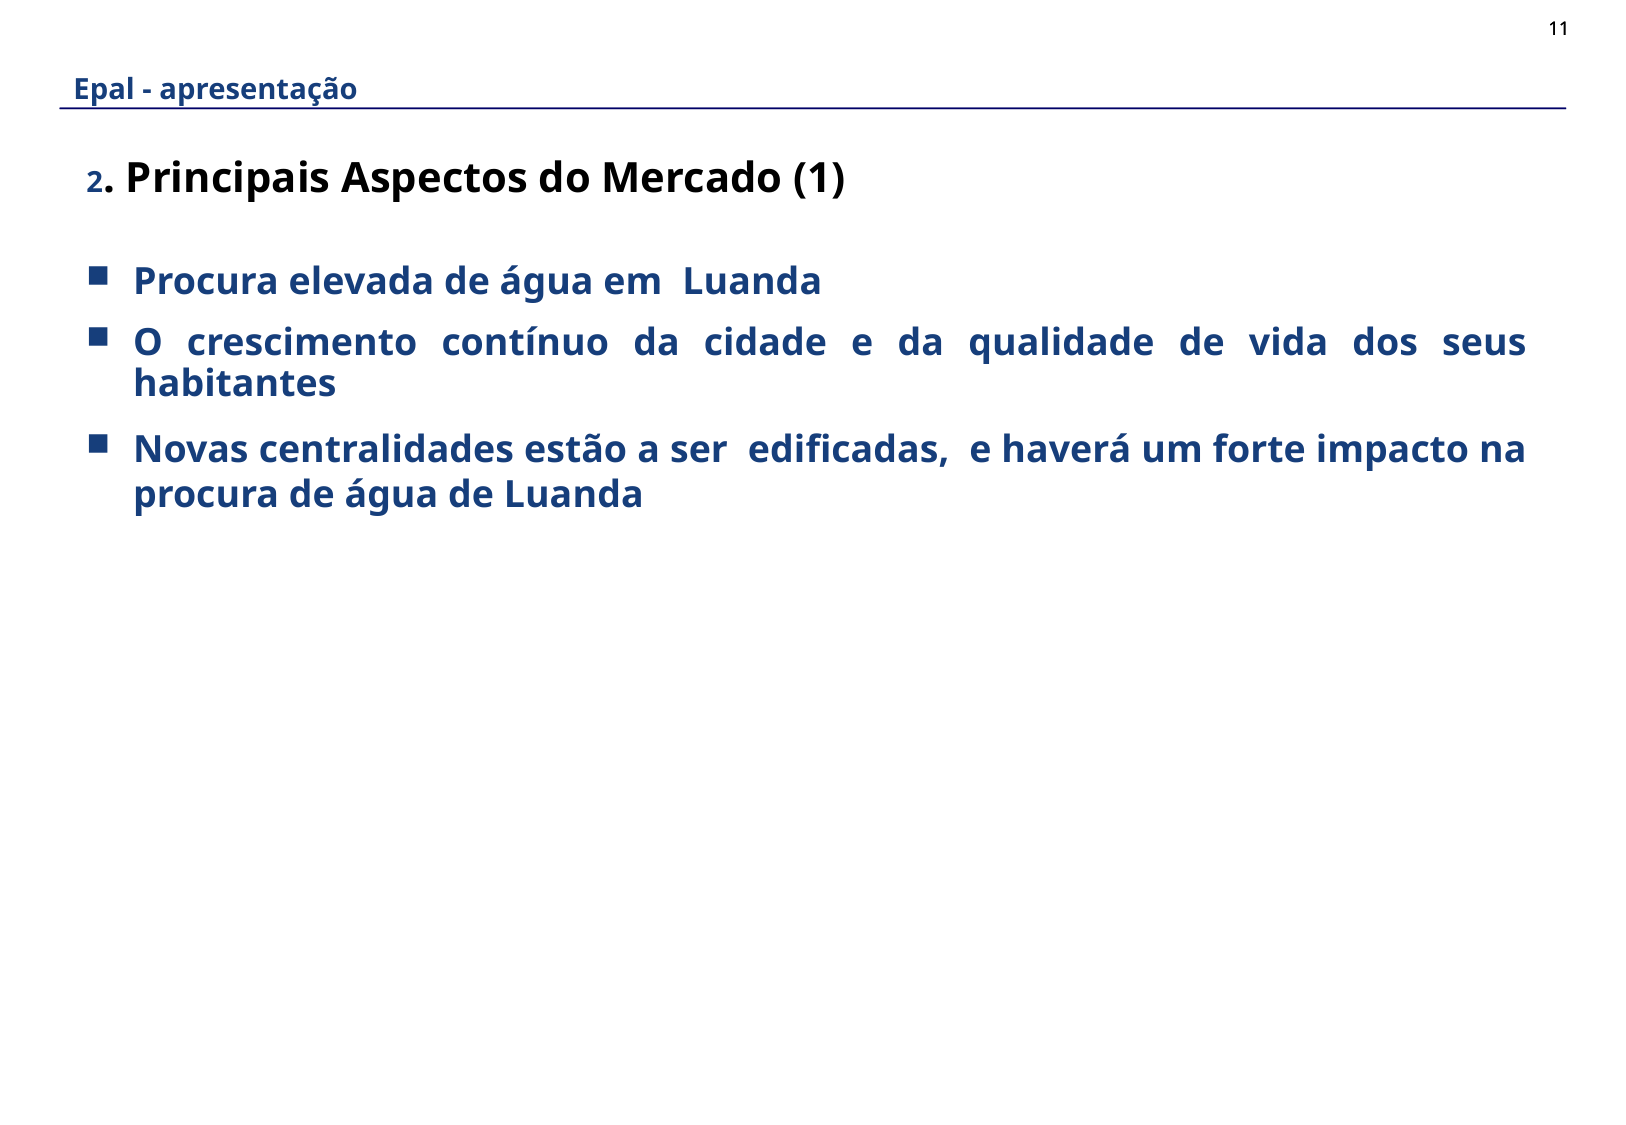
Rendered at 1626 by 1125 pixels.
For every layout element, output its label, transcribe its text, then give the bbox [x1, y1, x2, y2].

table_header [1100, 445, 1258, 486]
text_box [366, 445, 397, 521]
list 2. Principais Aspectos do Mercado (1) Procura elevada de água em Luanda O crescimento contínuo da cidade e da qualidade de vida dos seus habitantes Novas centralidades estão a ser edificadas, e haverá um forte impacto na procura de água de Luanda [71, 150, 1544, 1037]
title Epal - apresentação [59, 24, 1567, 150]
